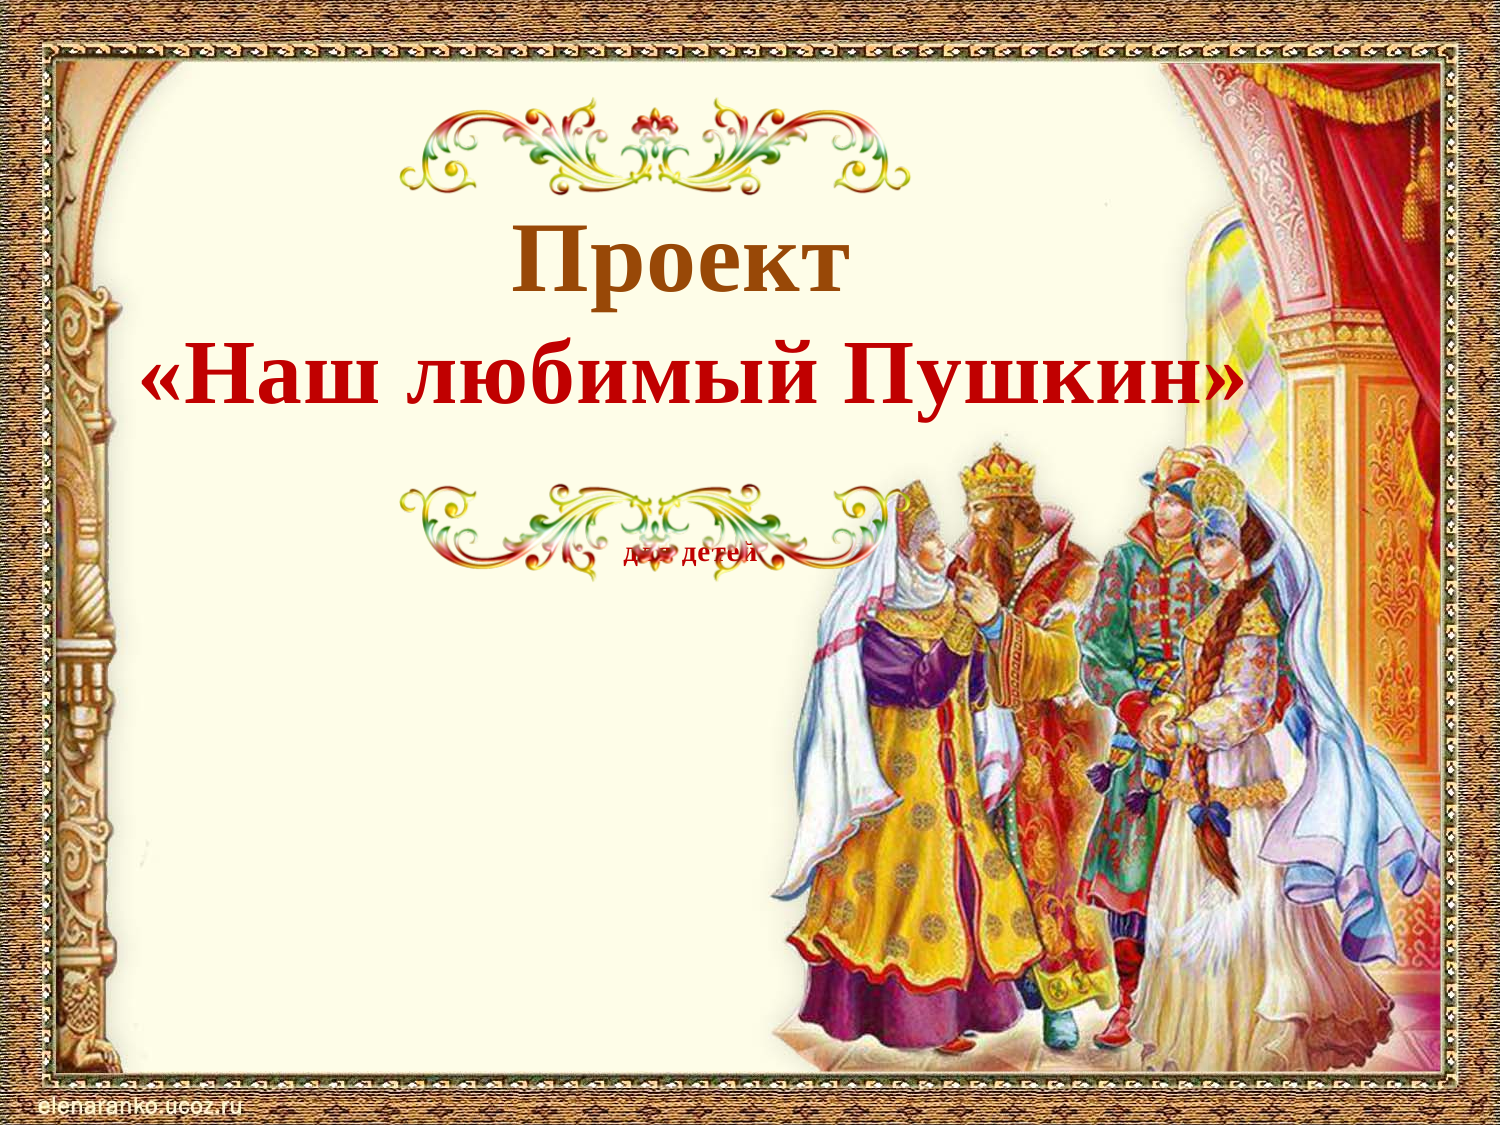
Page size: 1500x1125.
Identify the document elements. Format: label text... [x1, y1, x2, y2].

title Проект «Наш любимый Пушкин» для детей [112, 196, 1278, 563]
picture [0, 0, 1500, 1125]
